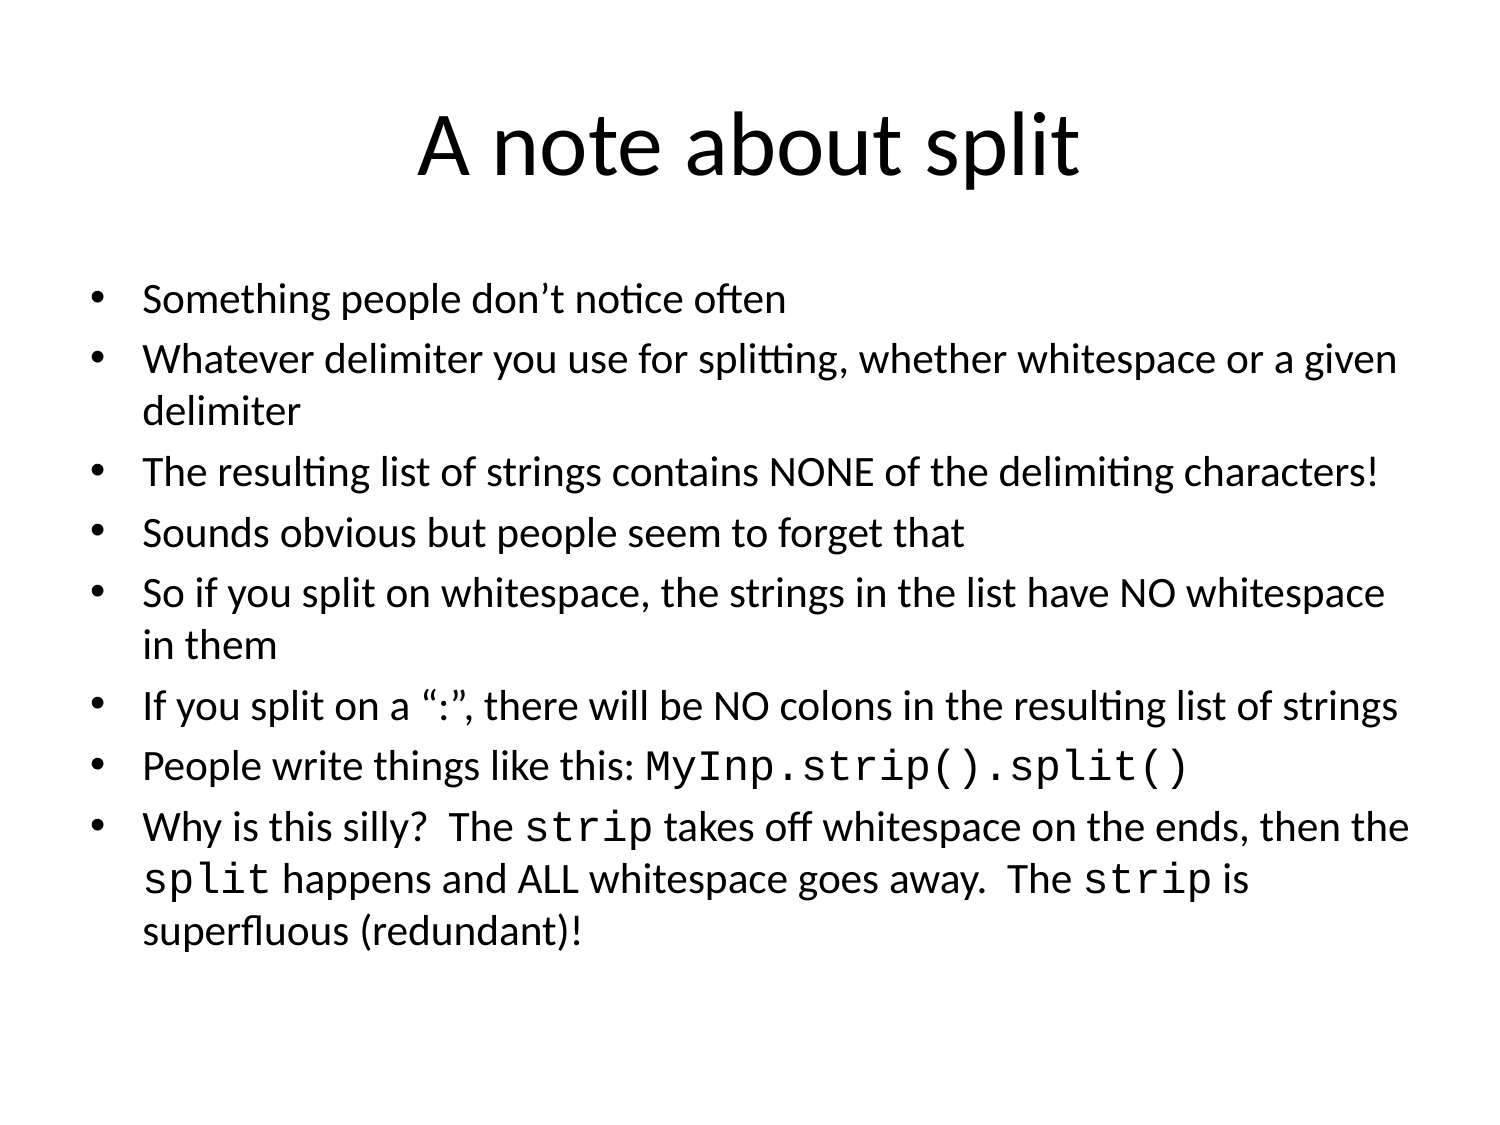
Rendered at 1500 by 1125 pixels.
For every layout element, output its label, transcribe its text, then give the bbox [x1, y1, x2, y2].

title A note about split [75, 45, 1425, 233]
list Something people don’t notice often Whatever delimiter you use for splitting, whether whitespace or a given delimiter The resulting list of strings contains NONE of the delimiting characters! Sounds obvious but people seem to forget that So if you split on whitespace, the strings in the list have NO whitespace in them If you split on a “:”, there will be NO colons in the resulting list of strings People write things like this: MyInp.strip().split() Why is this silly? The strip takes off whitespace on the ends, then the split happens and ALL whitespace goes away. The strip is superfluous (redundant)! [75, 262, 1425, 1005]
